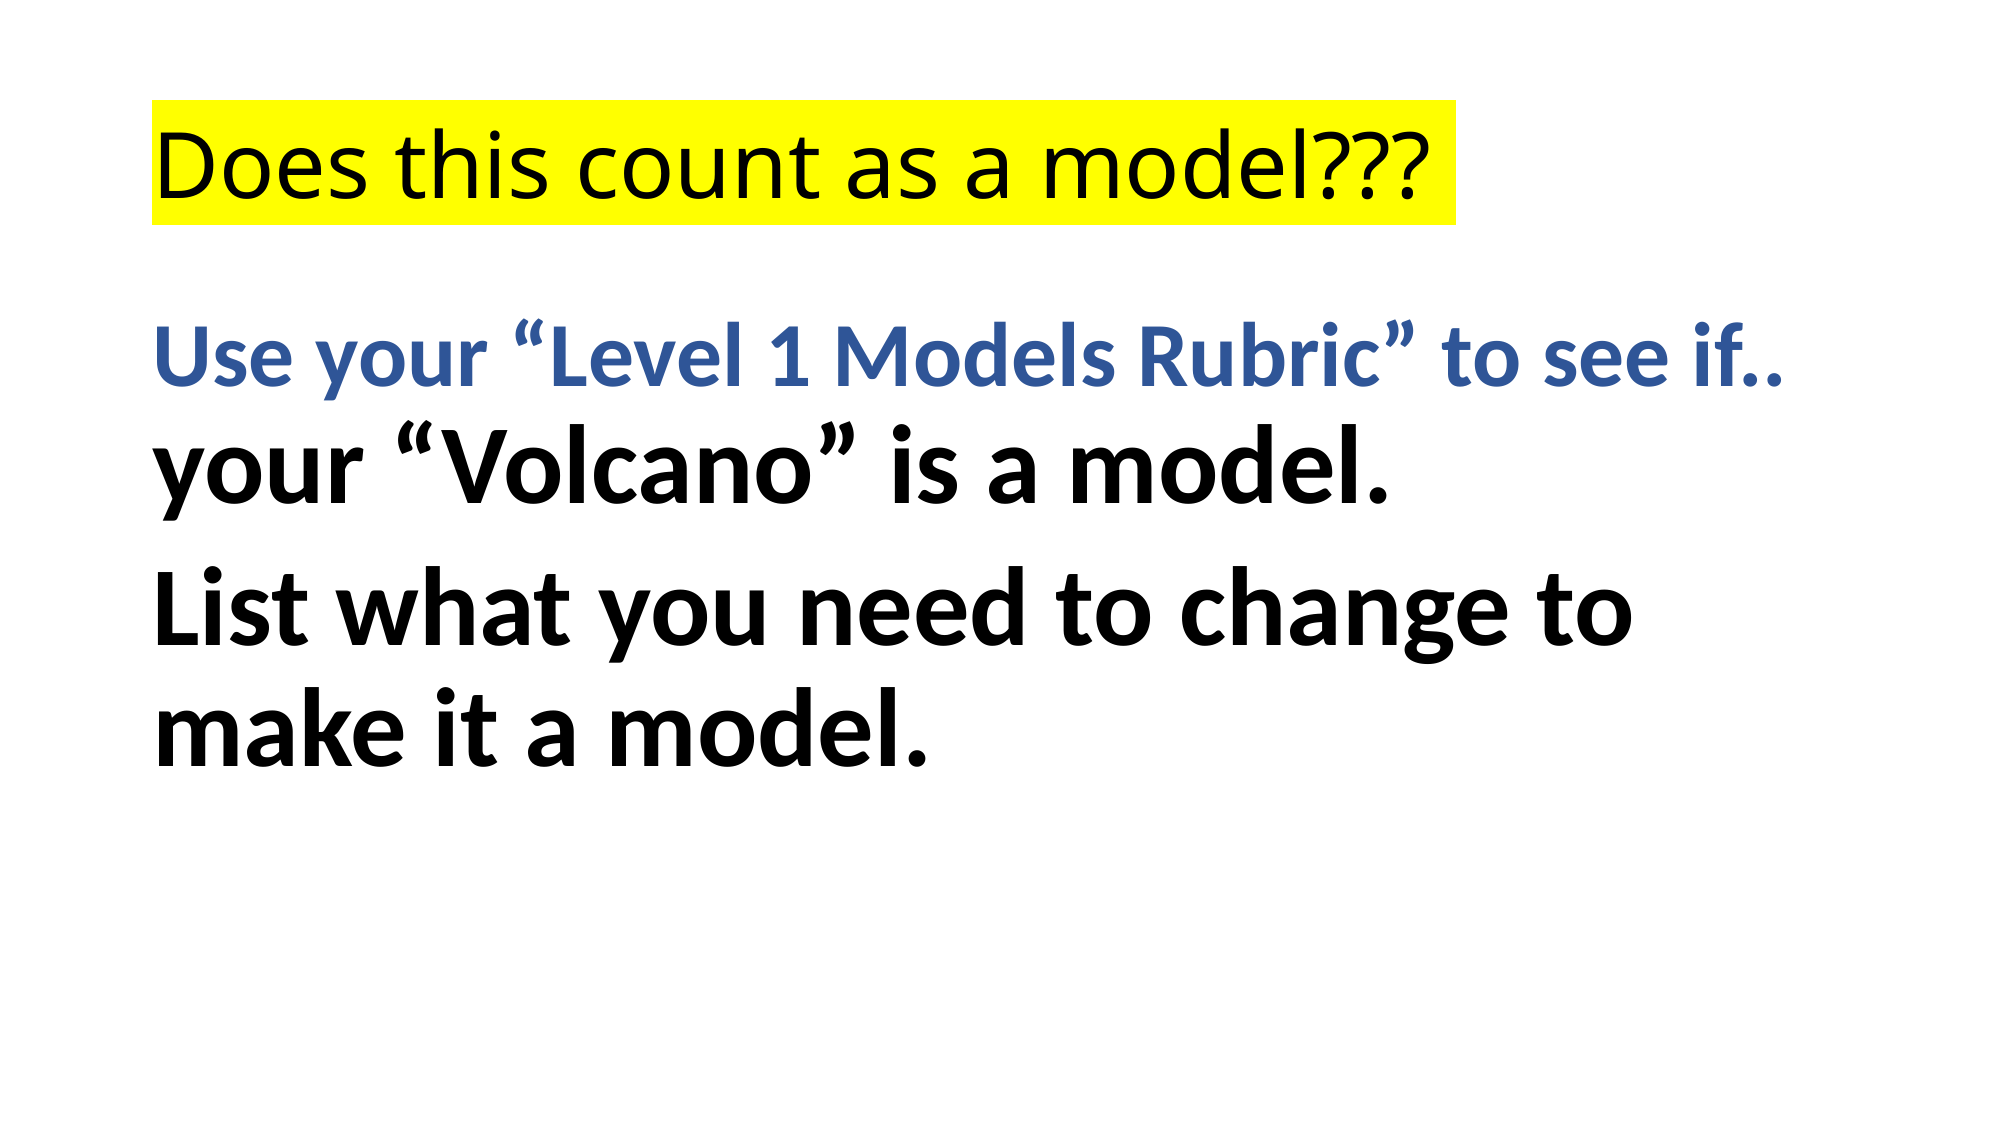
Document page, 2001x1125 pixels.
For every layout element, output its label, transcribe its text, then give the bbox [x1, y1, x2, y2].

title Does this count as a model??? [137, 59, 1863, 278]
list Use your “Level 1 Models Rubric” to see if.. your “Volcano” is a model. List what you need to change to make it a model. [137, 299, 1863, 1014]
